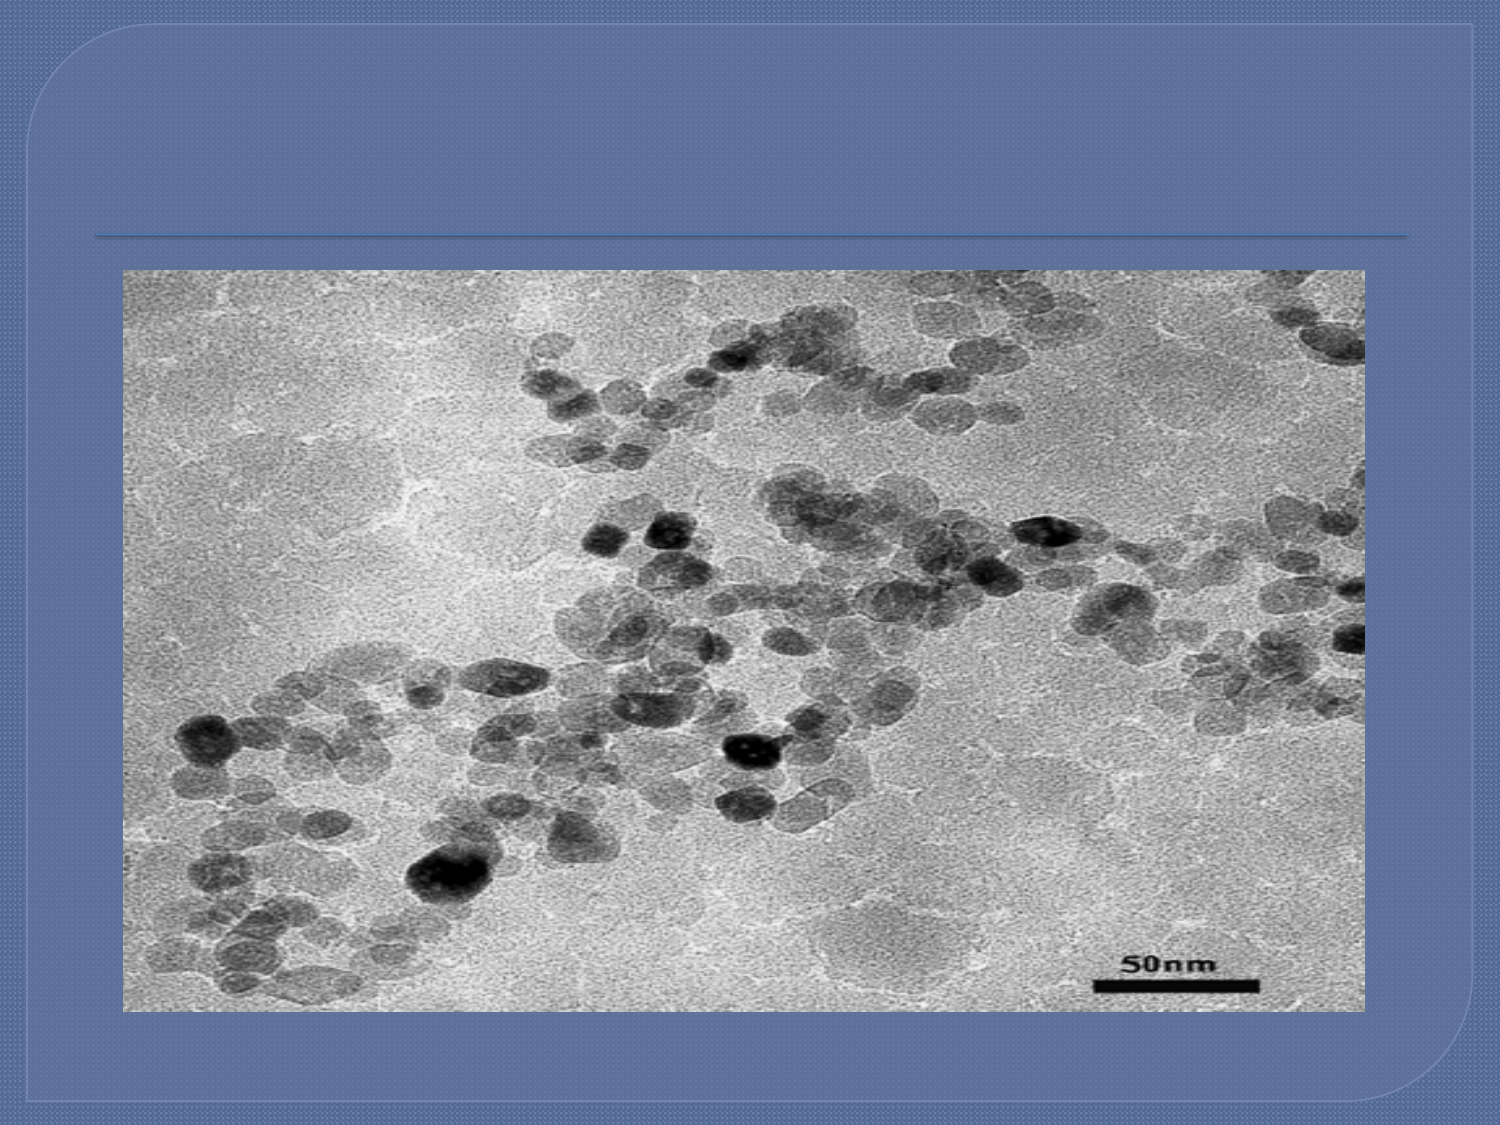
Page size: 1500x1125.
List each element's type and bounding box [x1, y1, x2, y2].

list [123, 270, 1365, 1012]
